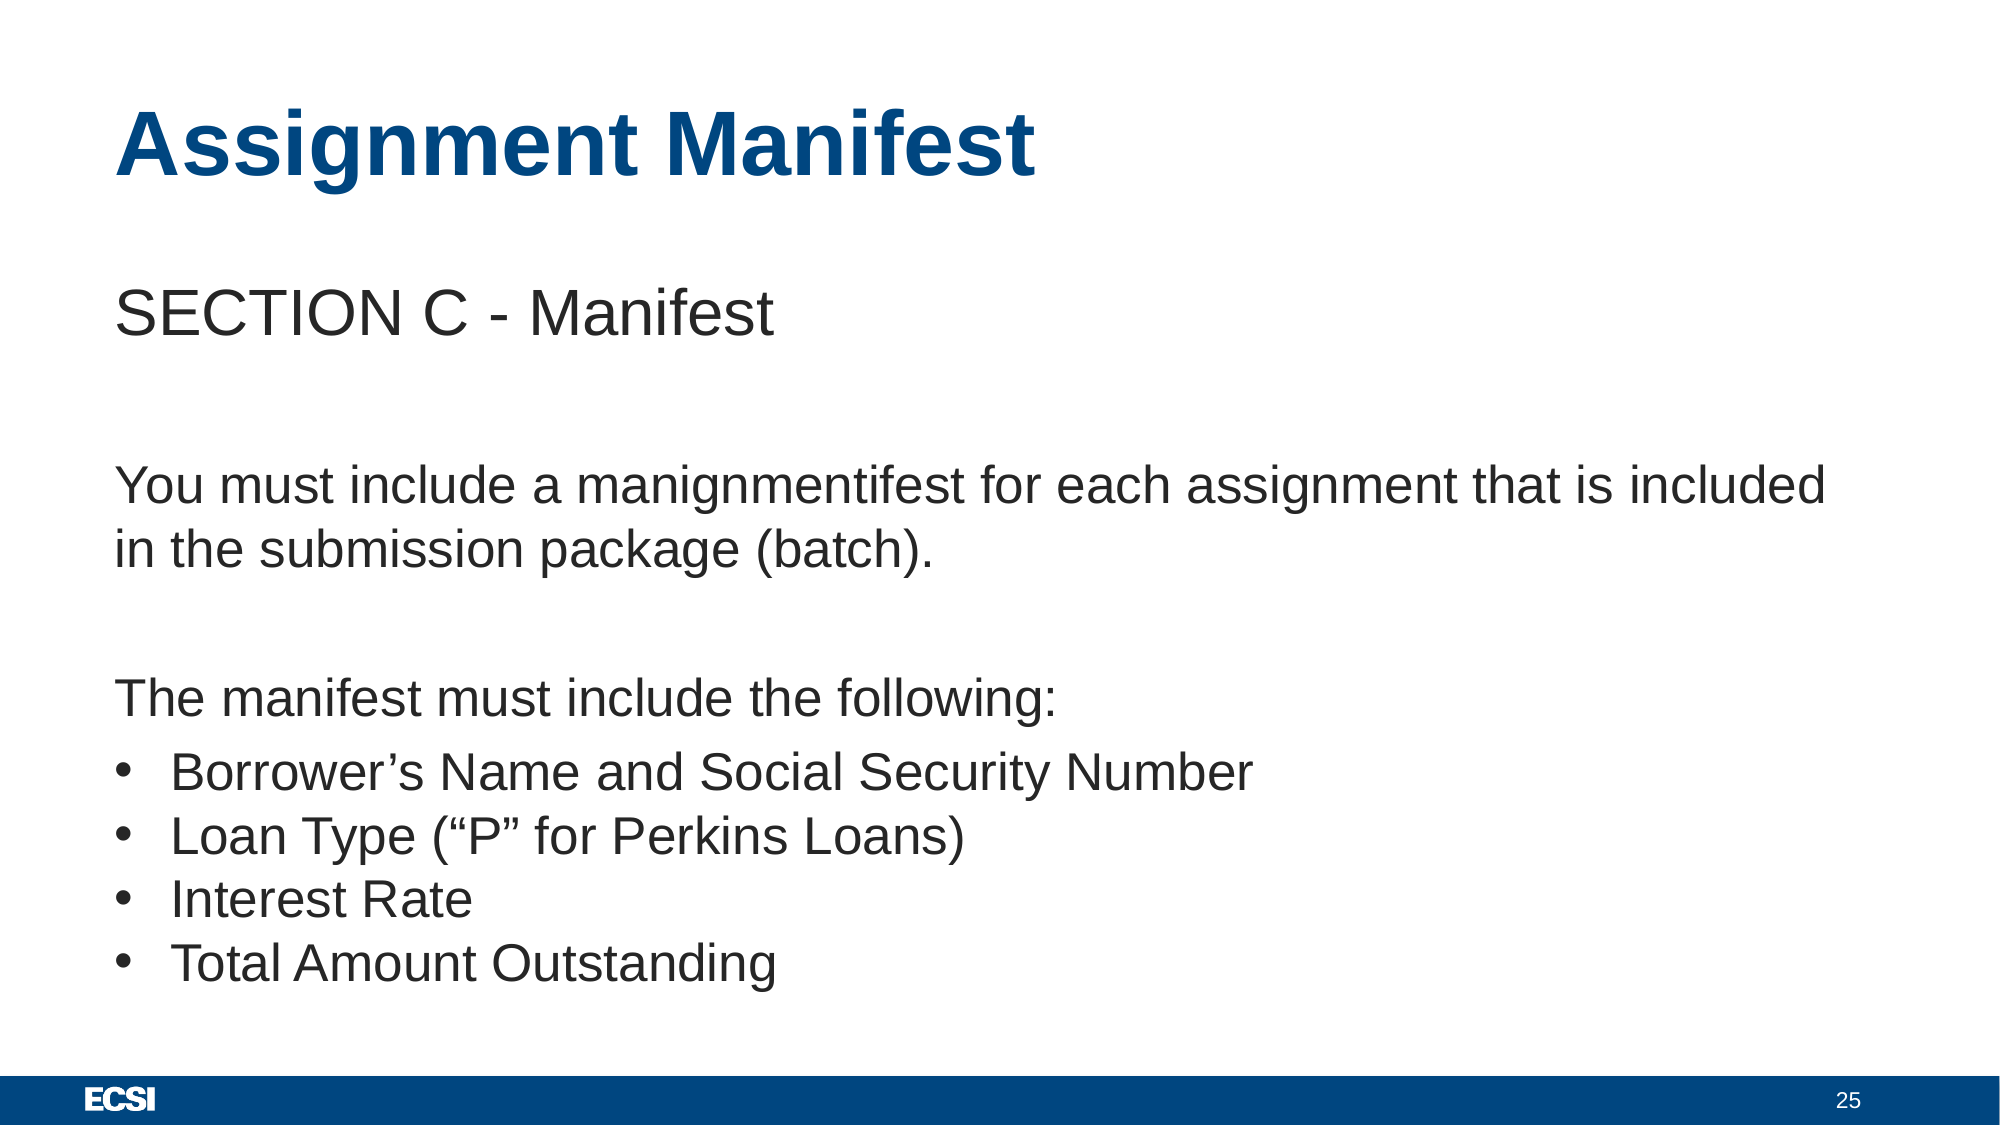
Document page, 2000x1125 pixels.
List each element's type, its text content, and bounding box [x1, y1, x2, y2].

title Assignment Manifest [99, 45, 1900, 233]
picture [85, 1086, 155, 1111]
list SECTION C - Manifest You must include a manignmentifest for each assignment that is included in the submission package (batch). The manifest must include the following: Borrower’s Name and Social Security Number Loan Type (“P” for Perkins Loans) Interest Rate Total Amount Outstanding [99, 262, 1900, 1005]
